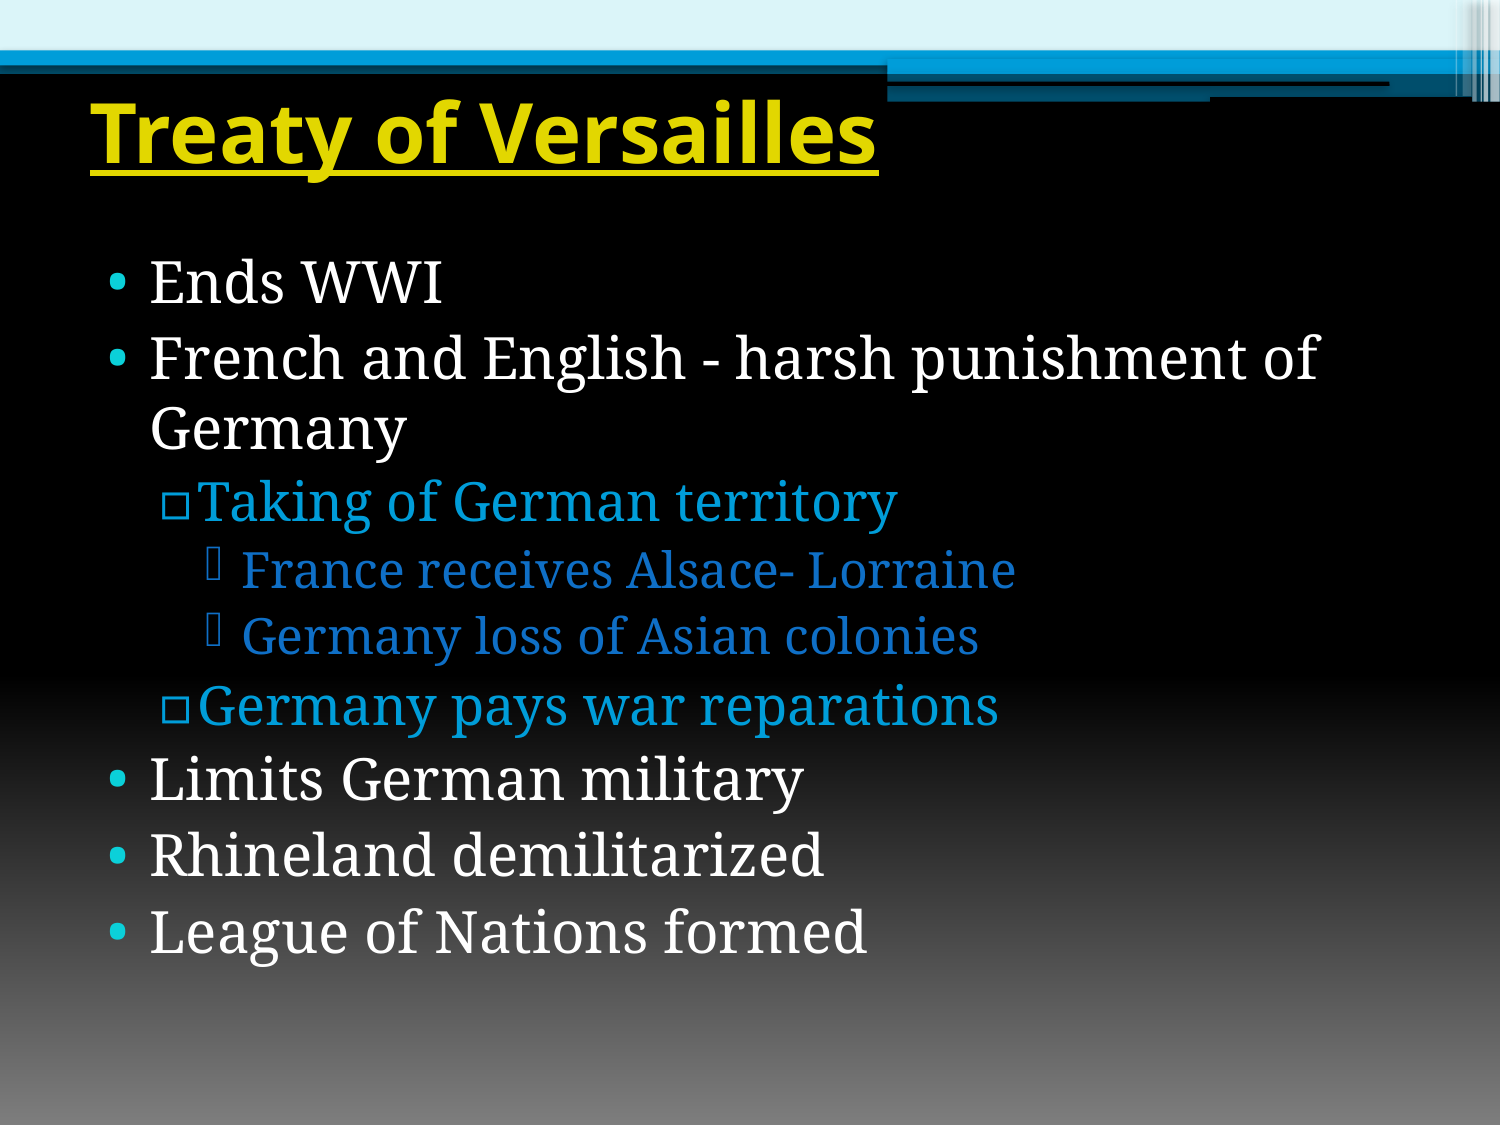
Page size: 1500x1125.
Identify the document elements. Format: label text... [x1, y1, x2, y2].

title Treaty of Versailles [75, 50, 1425, 225]
list Ends WWI French and English - harsh punishment of Germany Taking of German territory France receives Alsace- Lorraine Germany loss of Asian colonies Germany pays war reparations Limits German military Rhineland demilitarized League of Nations formed [75, 237, 1425, 1075]
